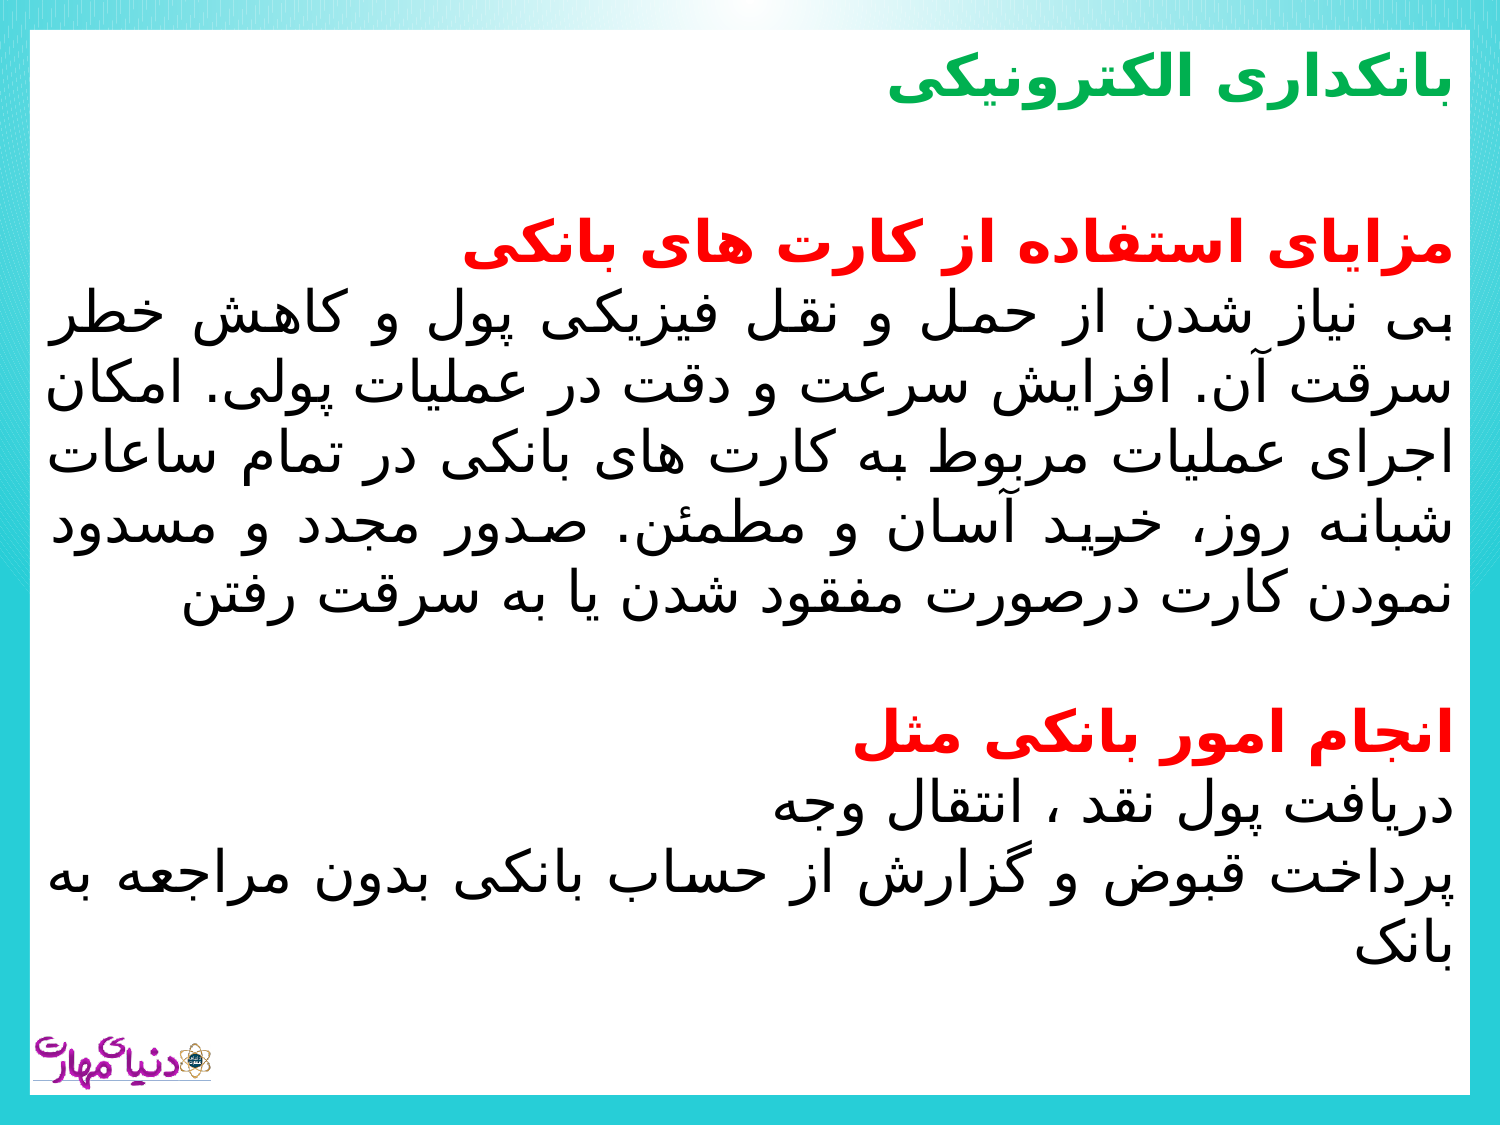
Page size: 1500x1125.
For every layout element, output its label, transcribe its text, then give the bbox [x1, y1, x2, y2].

picture [33, 1034, 211, 1091]
text_box بانکداری الکترونیکی مزایای استفاده از کارت های بانکی بی نیاز شدن از حمل و نقل فیزیکی پول و کاهش خطر سرقت آن. افزایش سرعت و دقت در عملیات پولی. امکان اجرای عملیات مربوط به کارت های بانکی در تمام ساعات شبانه روز، خرید آسان و مطمئن. صدور مجدد و مسدود نمودن کارت درصورت مفقود شدن یا به سرقت رفتن انجام امور بانکی مثل دریافت پول نقد ، انتقال وجه پرداخت قبوض و گزارش از حساب بانکی بدون مراجعه به بانک [29, 30, 1471, 982]
